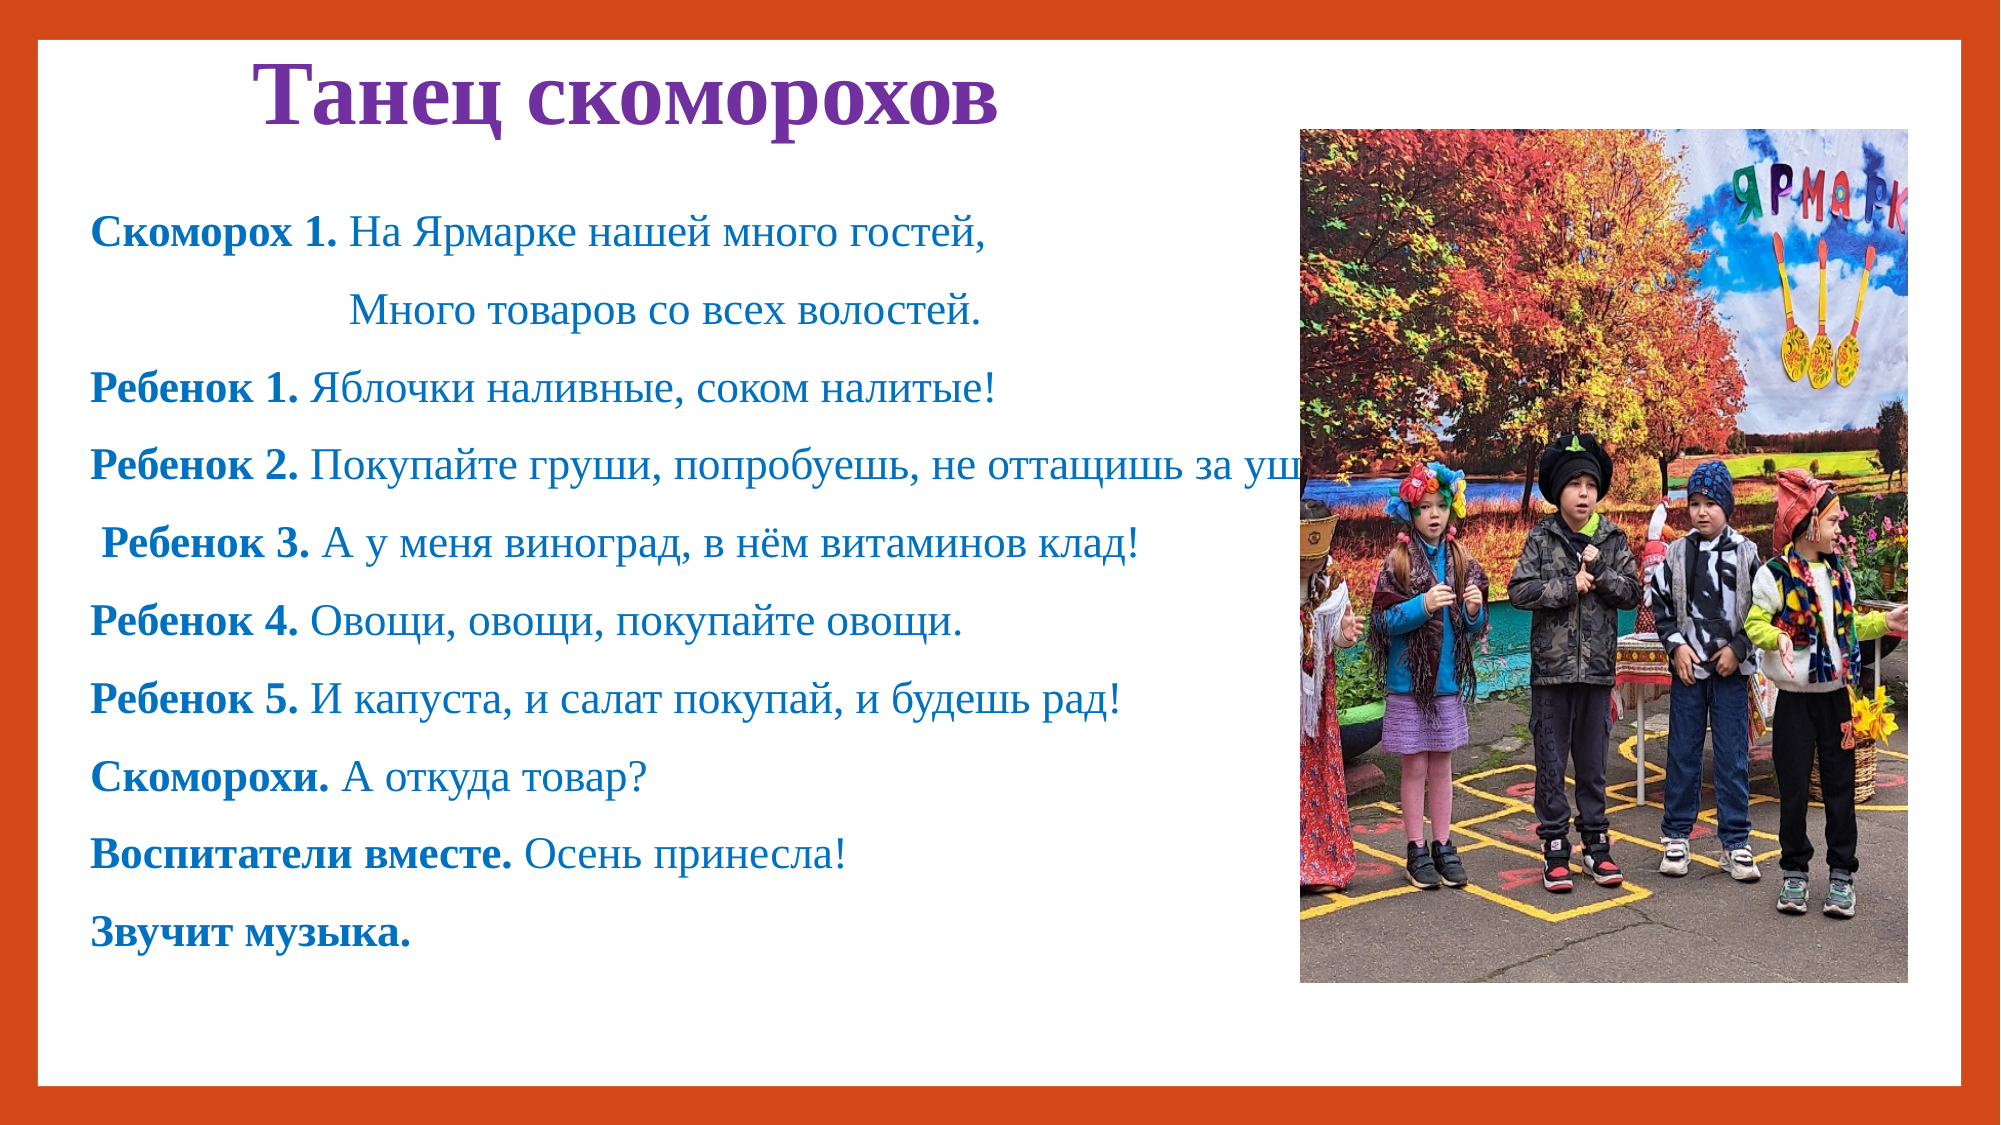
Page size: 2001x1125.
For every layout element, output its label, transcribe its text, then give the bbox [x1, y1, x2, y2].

list Скоморох 1. На Ярмарке нашей много гостей, Много товаров со всех волостей. Ребенок 1. Яблочки наливные, соком налитые! Ребенок 2. Покупайте груши, попробуешь, не оттащишь за уши! Ребенок 3. А у меня виноград, в нём витаминов клад! Ребенок 4. Овощи, овощи, покупайте овощи. Ребенок 5. И капуста, и салат покупай, и будешь рад! Скоморохи. А откуда товар? Воспитатели вместе. Осень принесла! Звучит музыка. [75, 200, 1361, 1014]
title Танец скоморохов [0, 24, 1483, 166]
picture [1300, 129, 1908, 983]
